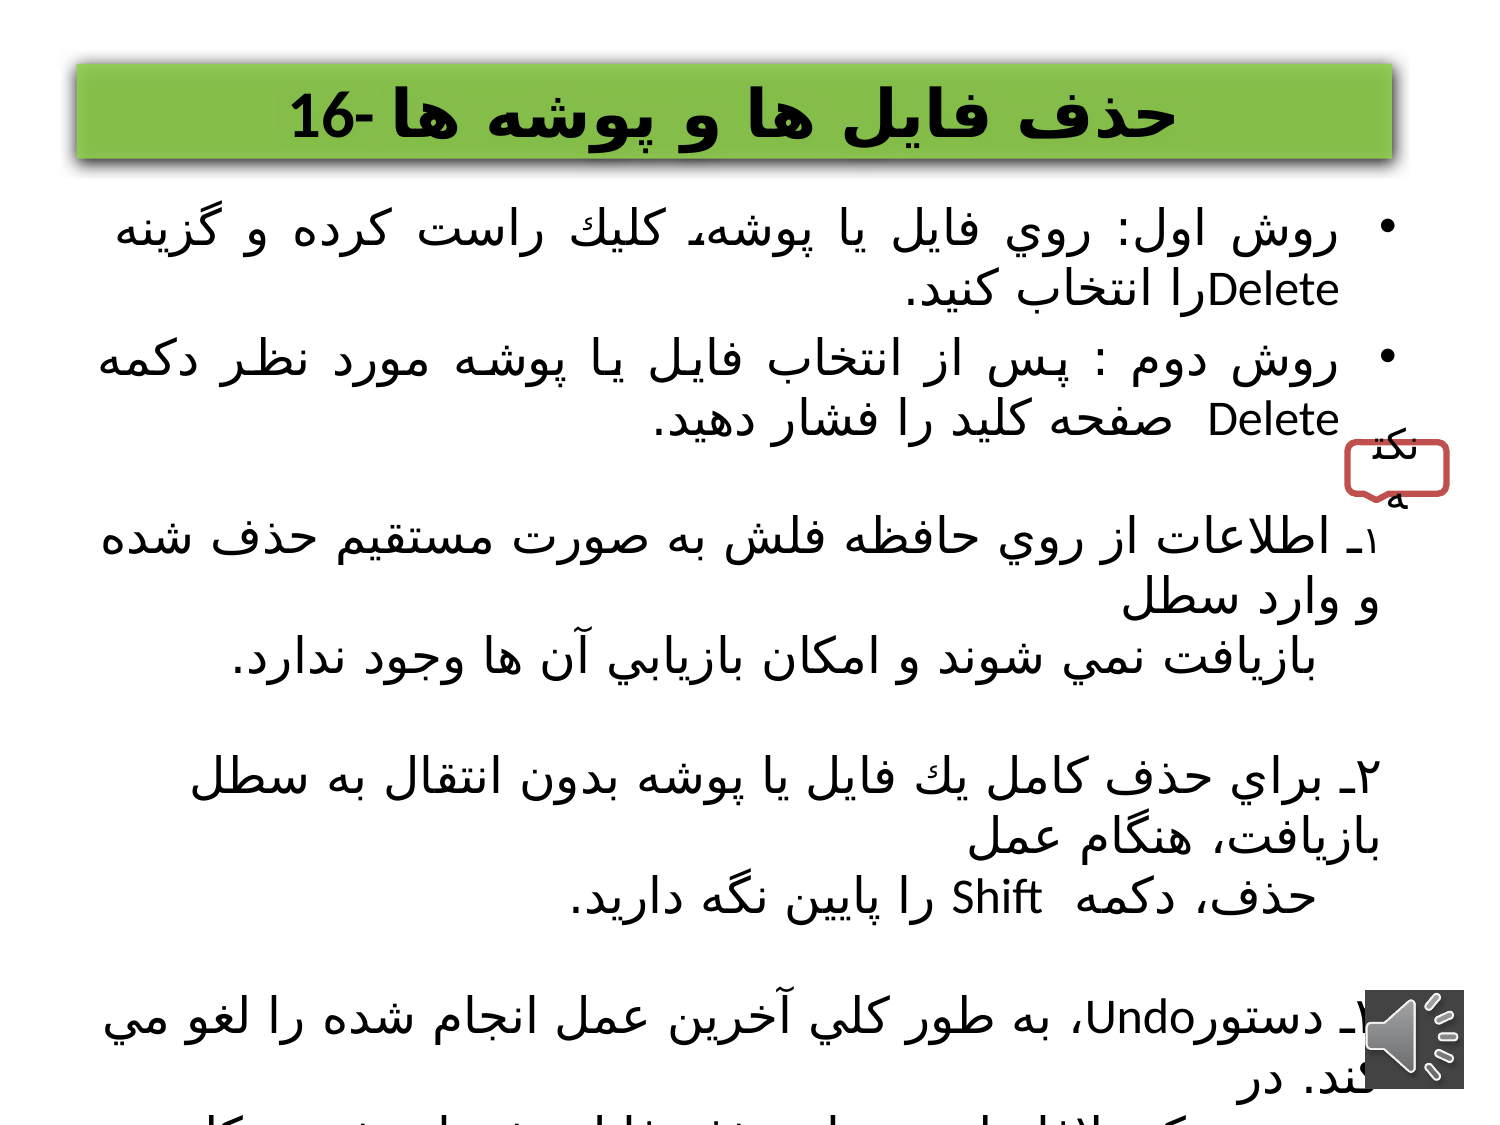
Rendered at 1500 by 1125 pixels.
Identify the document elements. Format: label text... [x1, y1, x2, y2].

picture [1364, 989, 1465, 1090]
text_box نکته [1345, 439, 1449, 503]
text_box ١ـ اﻃﻼﻋﺎت از روي ﺣﺎﻓﻈﻪ ﻓﻠﺶ ﺑﻪ ﺻﻮرت ﻣﺴﺘﻘﻴﻢ ﺣﺬف ﺷﺪه و وارد ﺳﻄﻞ ﺑﺎزﻳﺎﻓﺖ ﻧﻤﻲ ﺷﻮﻧﺪ و اﻣﻜﺎن ﺑﺎزﻳﺎﺑﻲ آن ﻫﺎ وﺟﻮد ﻧﺪارد. ٢ـ ﺑﺮاي ﺣﺬف ﻛﺎﻣﻞ ﻳﻚ ﻓﺎﻳﻞ ﻳﺎ ﭘﻮﺷﻪ ﺑﺪون اﻧﺘﻘﺎل ﺑﻪ ﺳﻄﻞ ﺑﺎزﻳﺎﻓﺖ، ﻫﻨﮕﺎم ﻋﻤﻞ ﺣﺬف، دﻛﻤﻪ Shift را ﭘﺎﻳﻴﻦ ﻧﮕﻪ دارﻳﺪ. ٣ـ دﺳﺘﻮرUndo، ﺑﻪ ﻃﻮر ﻛﻠﻲ آﺧﺮﻳﻦ ﻋﻤﻞ اﻧﺠﺎم ﺷﺪه را ﻟﻐﻮ ﻣﻲ ﻛﻨﺪ. در ﺻﻮرﺗﻲ ﻛﻪ ﺑﻼﻓﺎﺻﻠﻪ ﭘﺲ از ﺣﺬف ﻓﺎﻳﻞ ﭘﺸﻴﻤﺎن ﺷﺪﻳﺪ، ﻛﻠﻴﺪ Z+Ctrl را ﻓﺸﺎر داده ﻳﺎ از ﻣﻨﻮي ﻛﻠﻴﻚ، ﮔﺰﻳﻨﻪUndoرا اﻧﺘﺨﺎب ﻛﻨﻴﺪ. [55, 496, 1397, 1125]
text_box 16- حذف ﻓﺎﻳﻞ ﻫﺎ و ﭘﻮﺷﻪ ﻫﺎ [76, 63, 1392, 159]
list روش اول: روي ﻓﺎﻳﻞ ﻳﺎ ﭘﻮﺷﻪ، ﻛﻠﻴﻚ راﺳﺖ ﻛﺮده و ﮔﺰﻳﻨﻪ Deleteرا اﻧﺘﺨﺎب ﻛﻨﻴﺪ. روش دوم : پس از انتخاب فایل یا پوشه مورد نظر دکمه Delete صفحه کلید را فشار دهید. [76, 187, 1412, 468]
